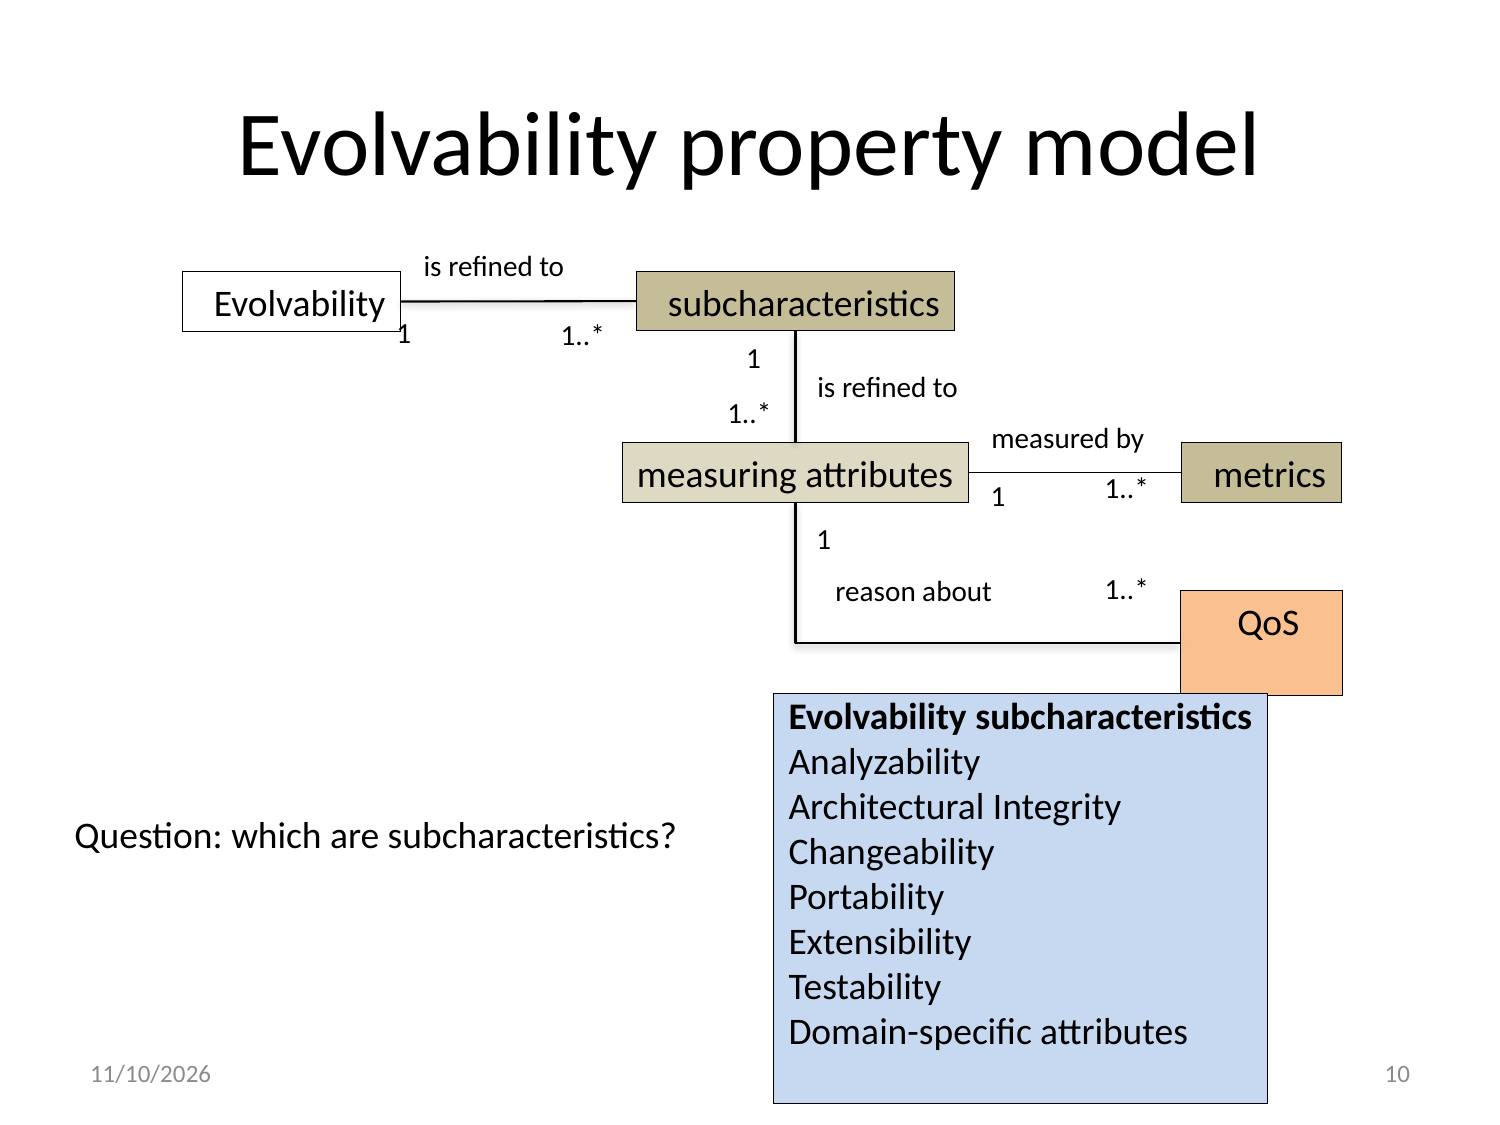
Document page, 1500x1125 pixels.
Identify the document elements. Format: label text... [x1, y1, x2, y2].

text_box 1..* [712, 386, 787, 437]
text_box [928, 369, 1047, 755]
text_box measuring attributes [622, 442, 923, 503]
text_box QoS [1180, 590, 1343, 696]
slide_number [75, 1042, 425, 1103]
text_box Evolvability subcharacteristics Analyzability Architectural Integrity Changeability Portability Extensibility Testability Domain-specific attributes [773, 693, 1268, 1104]
text_box 1 [801, 512, 846, 563]
text_box metrics [1181, 442, 1342, 503]
title Evolvability property model [75, 45, 1425, 233]
text_box 1 [731, 331, 776, 382]
text_box measured by [1052, 411, 1160, 462]
text_box 1..* [545, 312, 620, 359]
text_box subcharacteristics [636, 271, 955, 331]
slide_number 10 [1268, 1042, 1425, 1103]
text_box reason about [820, 565, 923, 616]
text_box is refined to [408, 239, 580, 290]
text_box Evolvability [182, 271, 401, 332]
text_box 1..* [1089, 462, 1164, 471]
text_box is refined to [802, 361, 973, 411]
text_box 1 [381, 307, 427, 357]
text_box 1..* [1089, 480, 1164, 512]
text_box Question: which are subcharacteristics? [59, 803, 693, 864]
text_box 1..* [1089, 562, 1164, 613]
